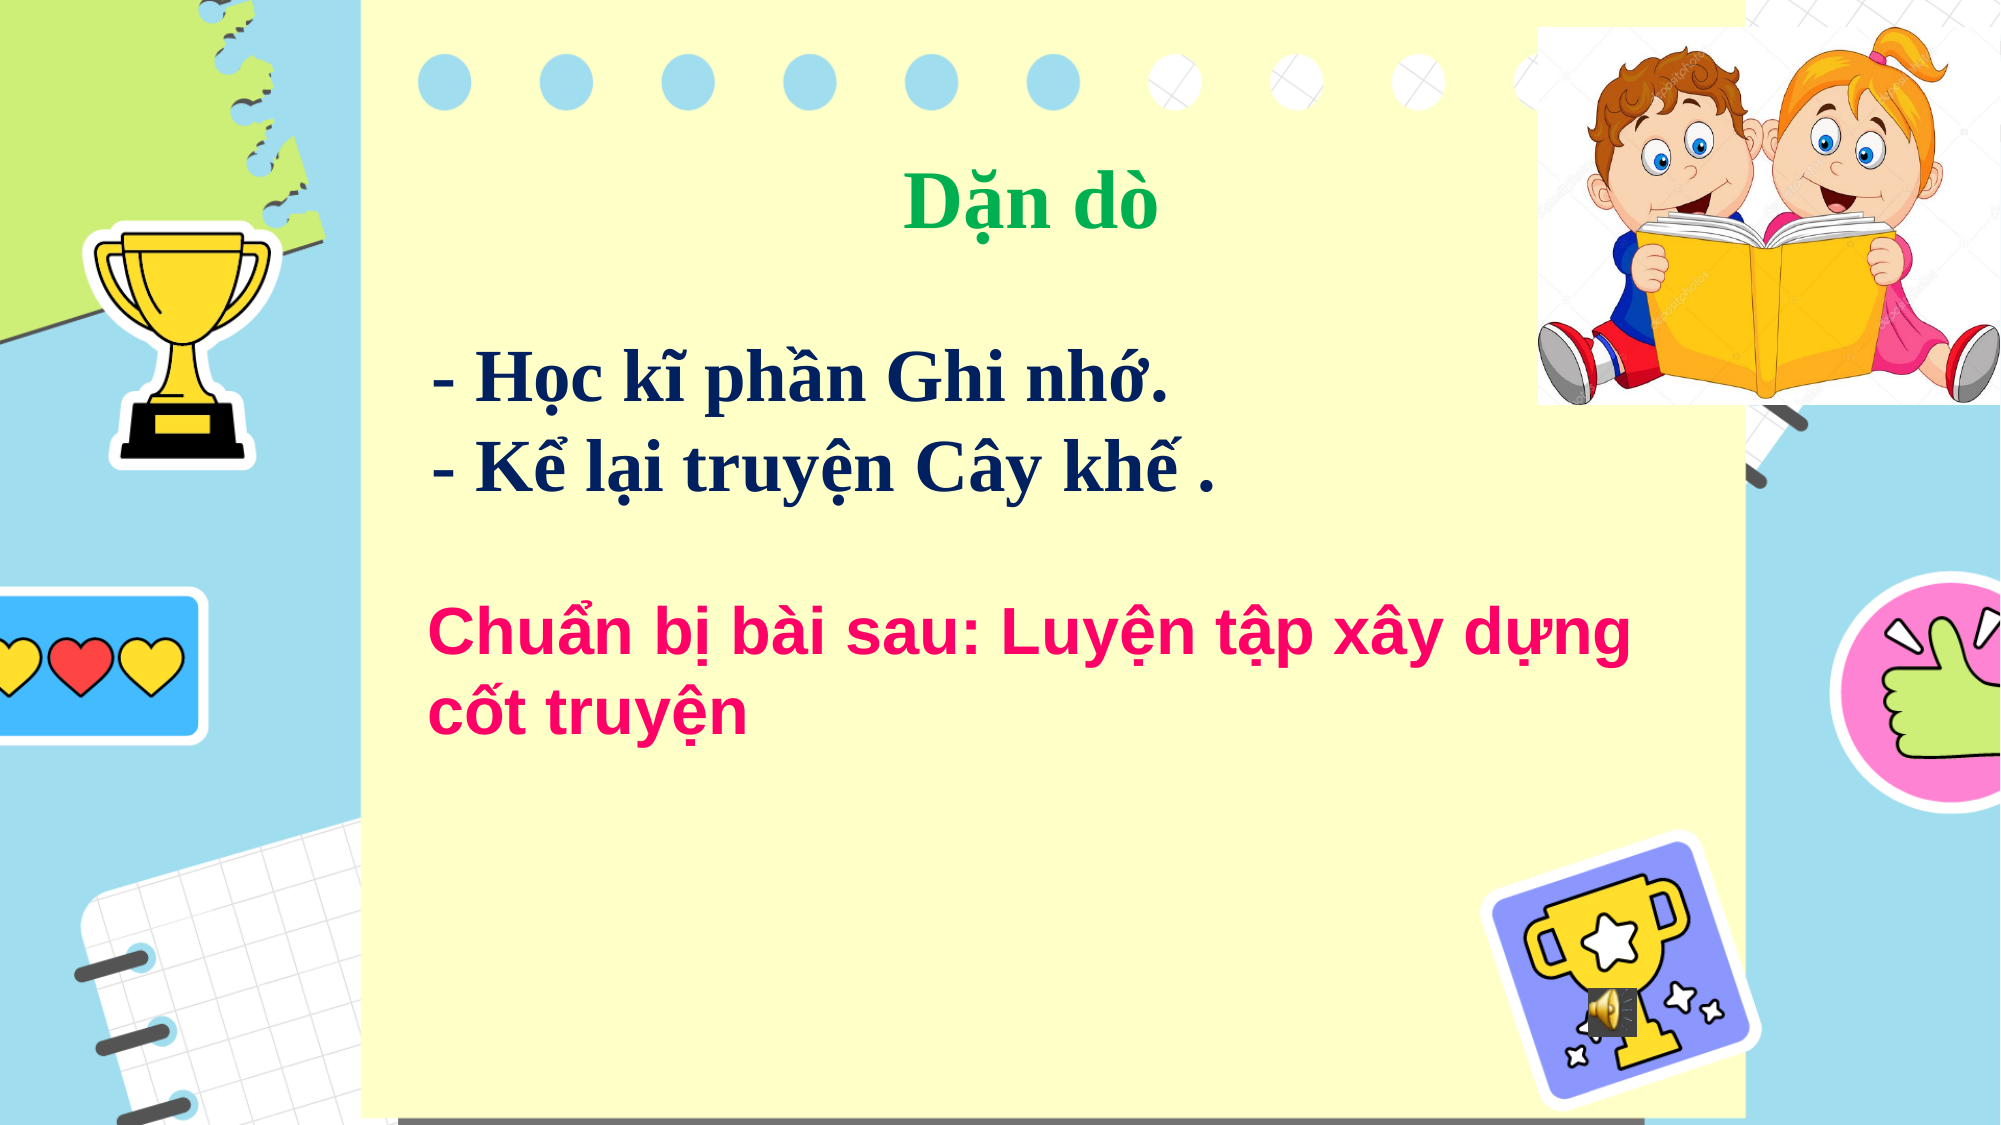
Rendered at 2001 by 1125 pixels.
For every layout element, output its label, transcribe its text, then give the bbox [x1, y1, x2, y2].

picture [0, 0, 2001, 1125]
text_box - Học kĩ phần Ghi nhớ. - Kể lại truyện Cây khế . [416, 318, 1232, 514]
text_box Dặn dò [889, 137, 1176, 253]
text_box Chuẩn bị bài sau: Luyện tập xây dựng cốt truyện [412, 580, 1700, 756]
